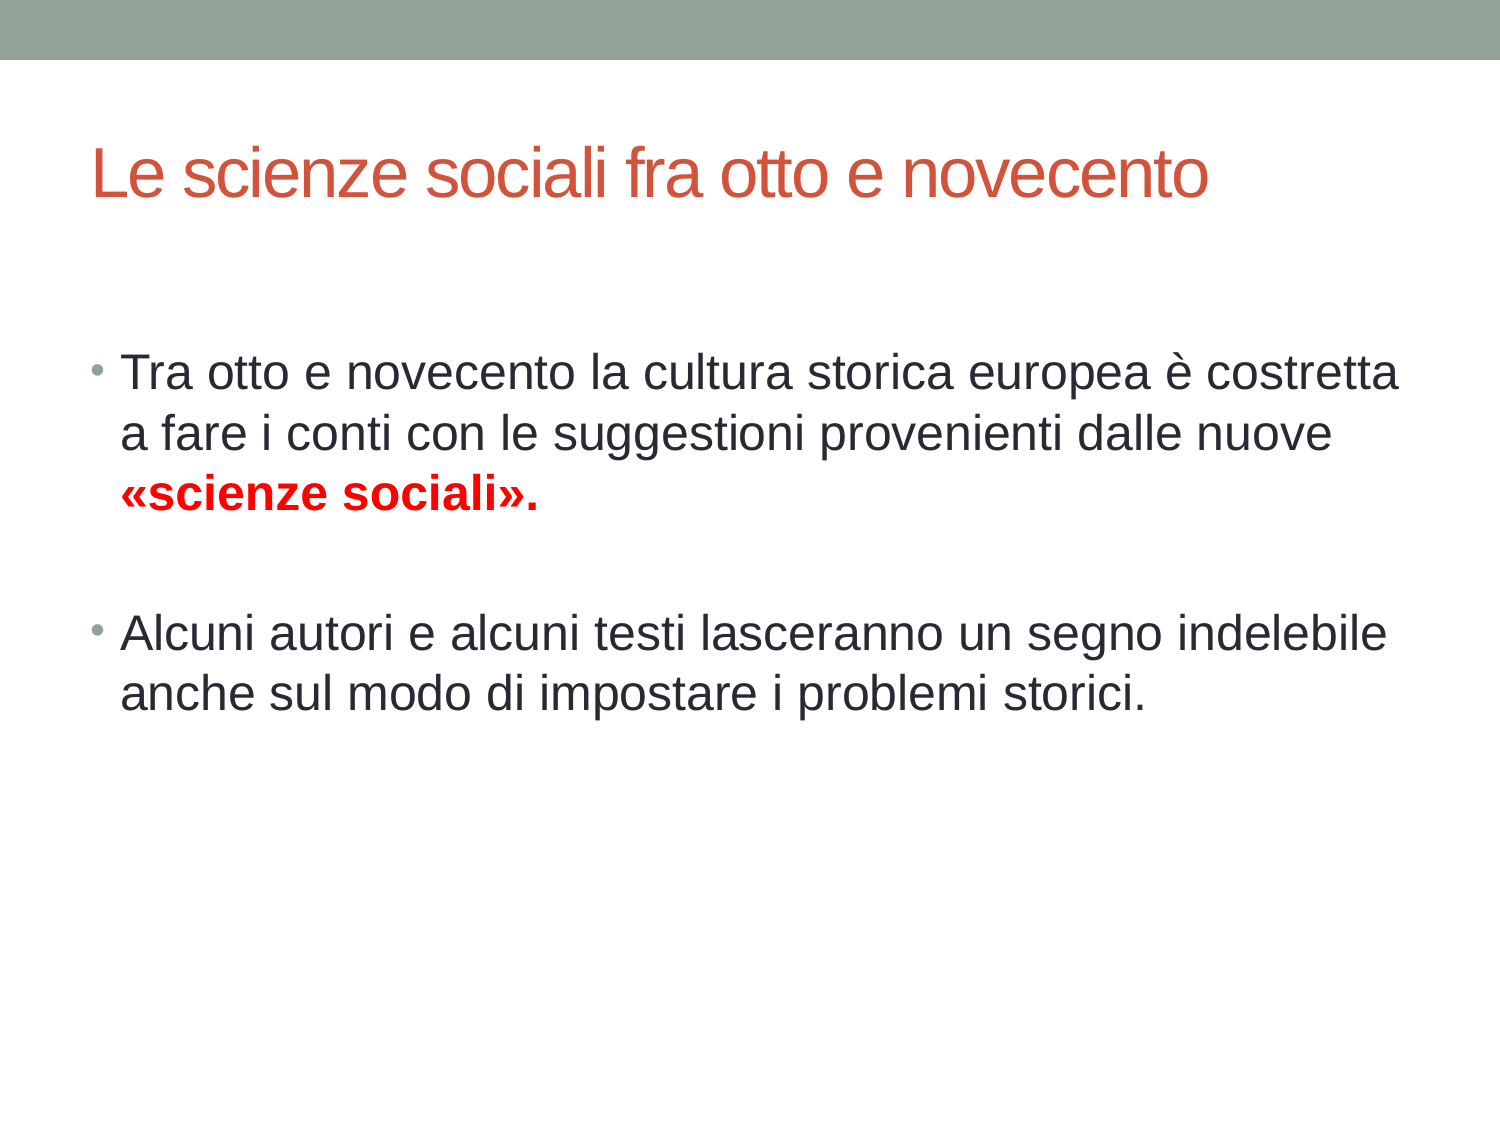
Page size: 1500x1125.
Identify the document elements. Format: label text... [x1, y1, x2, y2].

title Le scienze sociali fra otto e novecento [75, 87, 1425, 250]
list Tra otto e novecento la cultura storica europea è costretta a fare i conti con le suggestioni provenienti dalle nuove «scienze sociali». Alcuni autori e alcuni testi lasceranno un segno indelebile anche sul modo di impostare i problemi storici. [75, 262, 1425, 1063]
